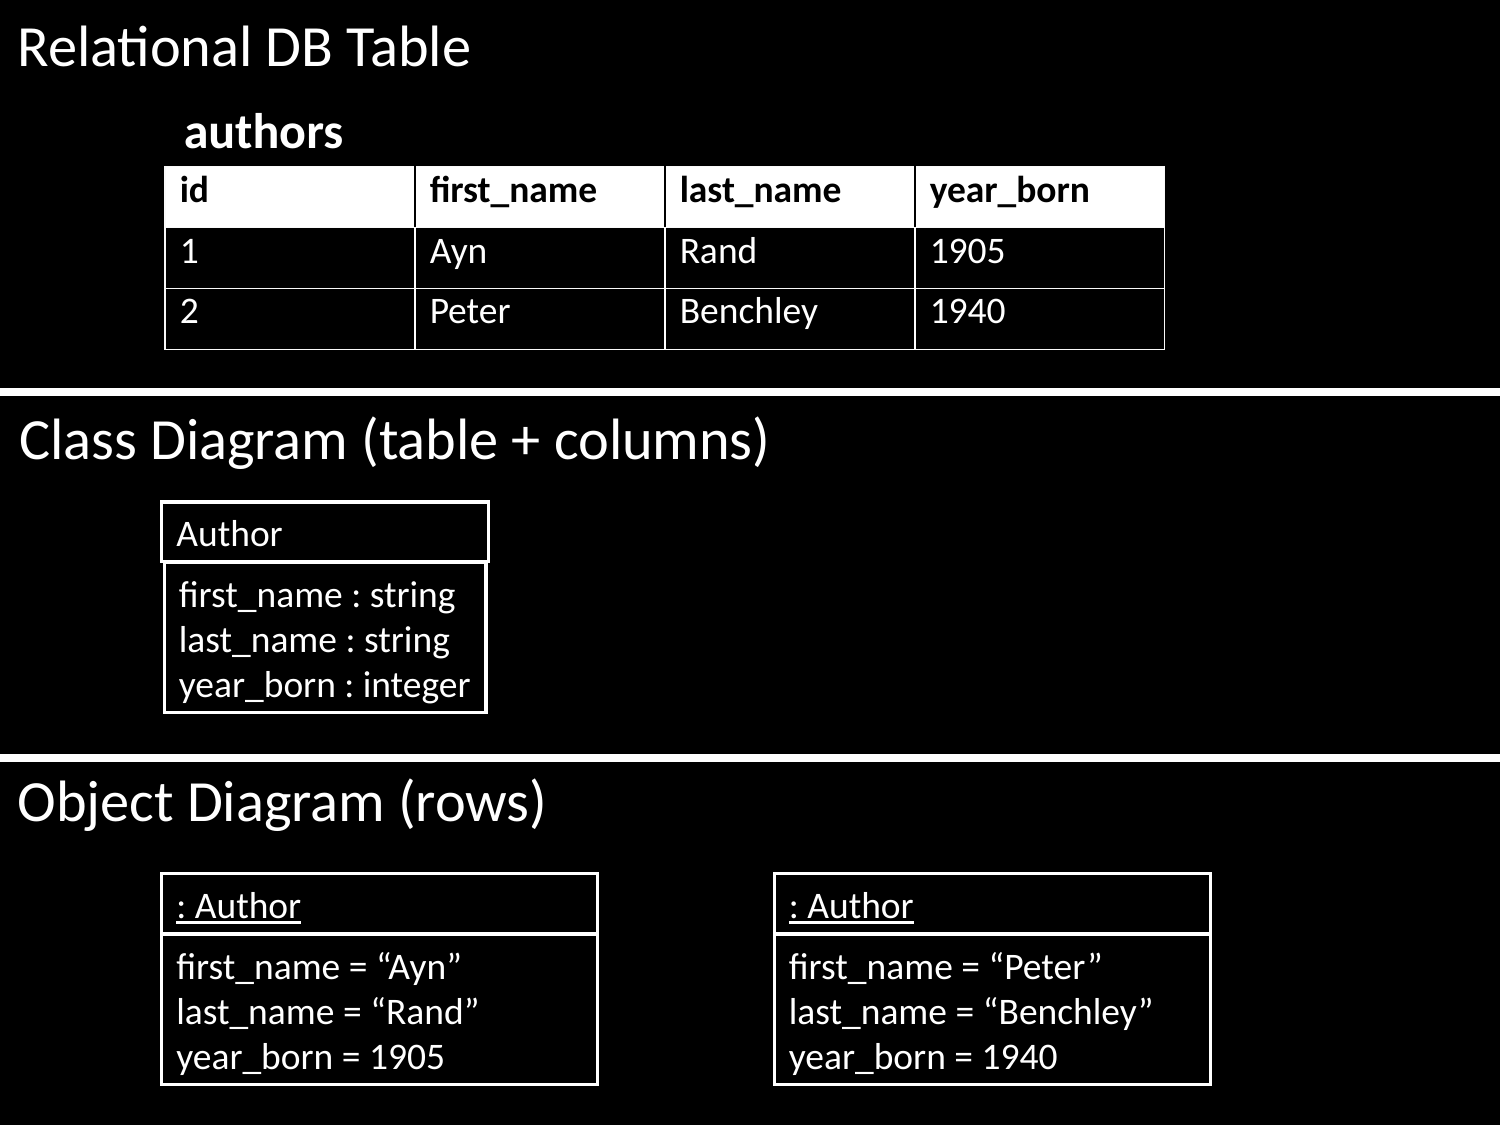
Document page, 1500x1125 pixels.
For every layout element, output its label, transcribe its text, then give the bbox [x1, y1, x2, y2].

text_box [161, 873, 598, 1087]
table_header first_name [416, 167, 664, 227]
table_cell Rand [666, 228, 914, 288]
text_box Class Diagram (table + columns) [4, 400, 786, 479]
table_cell 1 [166, 228, 414, 288]
table_header last_name [666, 167, 914, 227]
table_header year_born [916, 167, 1164, 227]
table_cell Ayn [416, 228, 664, 288]
table_cell Benchley [666, 289, 914, 349]
table_cell 2 [166, 289, 414, 349]
text_box Object Diagram (rows) [3, 767, 563, 841]
table_cell 1940 [916, 289, 1164, 349]
table_header id [166, 167, 414, 227]
table_cell 1905 [916, 228, 1164, 288]
text_box authors [169, 90, 359, 166]
text_box Relational DB Table [3, 1, 487, 86]
table_cell Peter [416, 289, 664, 349]
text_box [774, 873, 1211, 1087]
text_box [161, 501, 489, 715]
